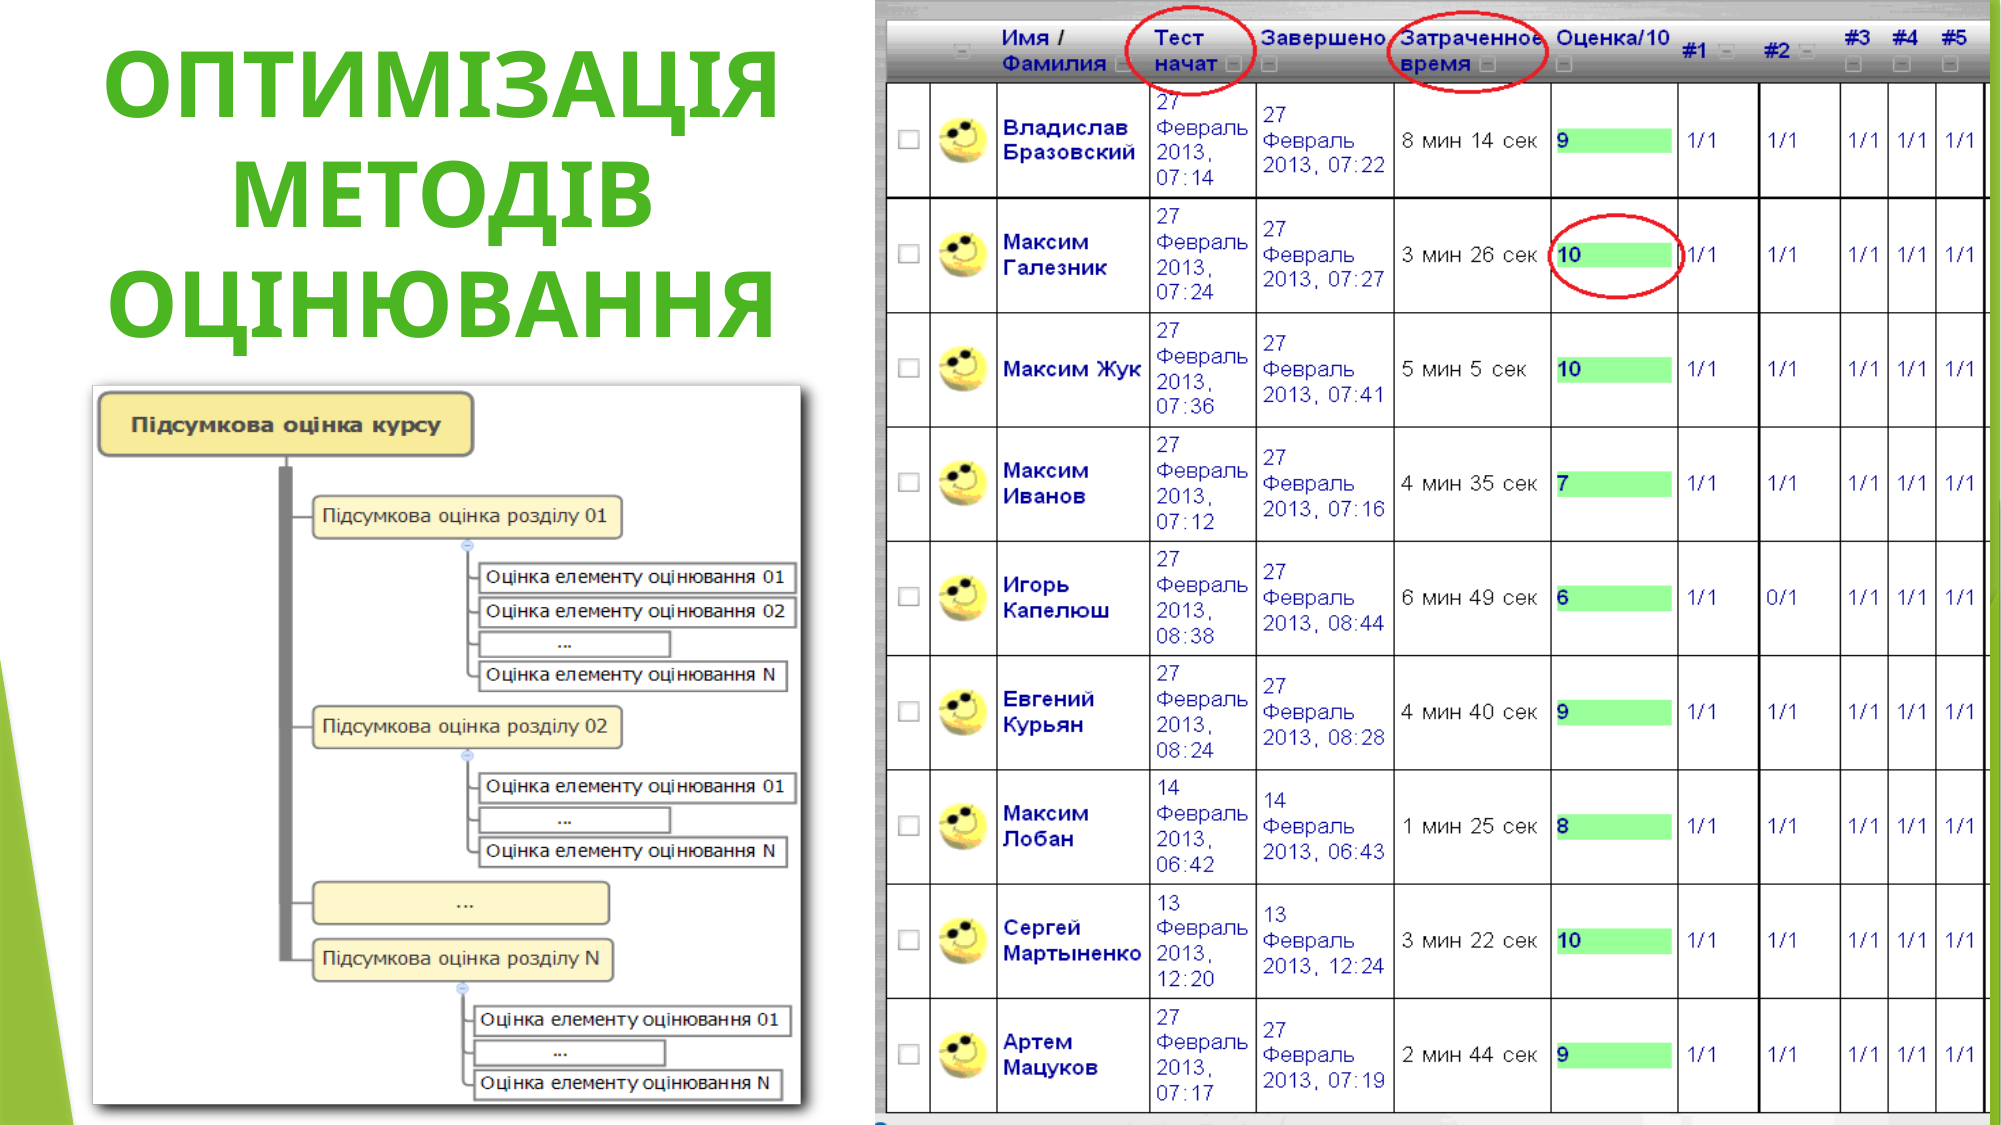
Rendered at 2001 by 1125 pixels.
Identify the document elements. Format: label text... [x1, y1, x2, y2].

text_box ОПТИМІЗАЦІЯ МЕТОДІВ ОЦІНЮВАННЯ [0, 17, 869, 363]
picture [874, 0, 1991, 1125]
picture [70, 365, 826, 1125]
